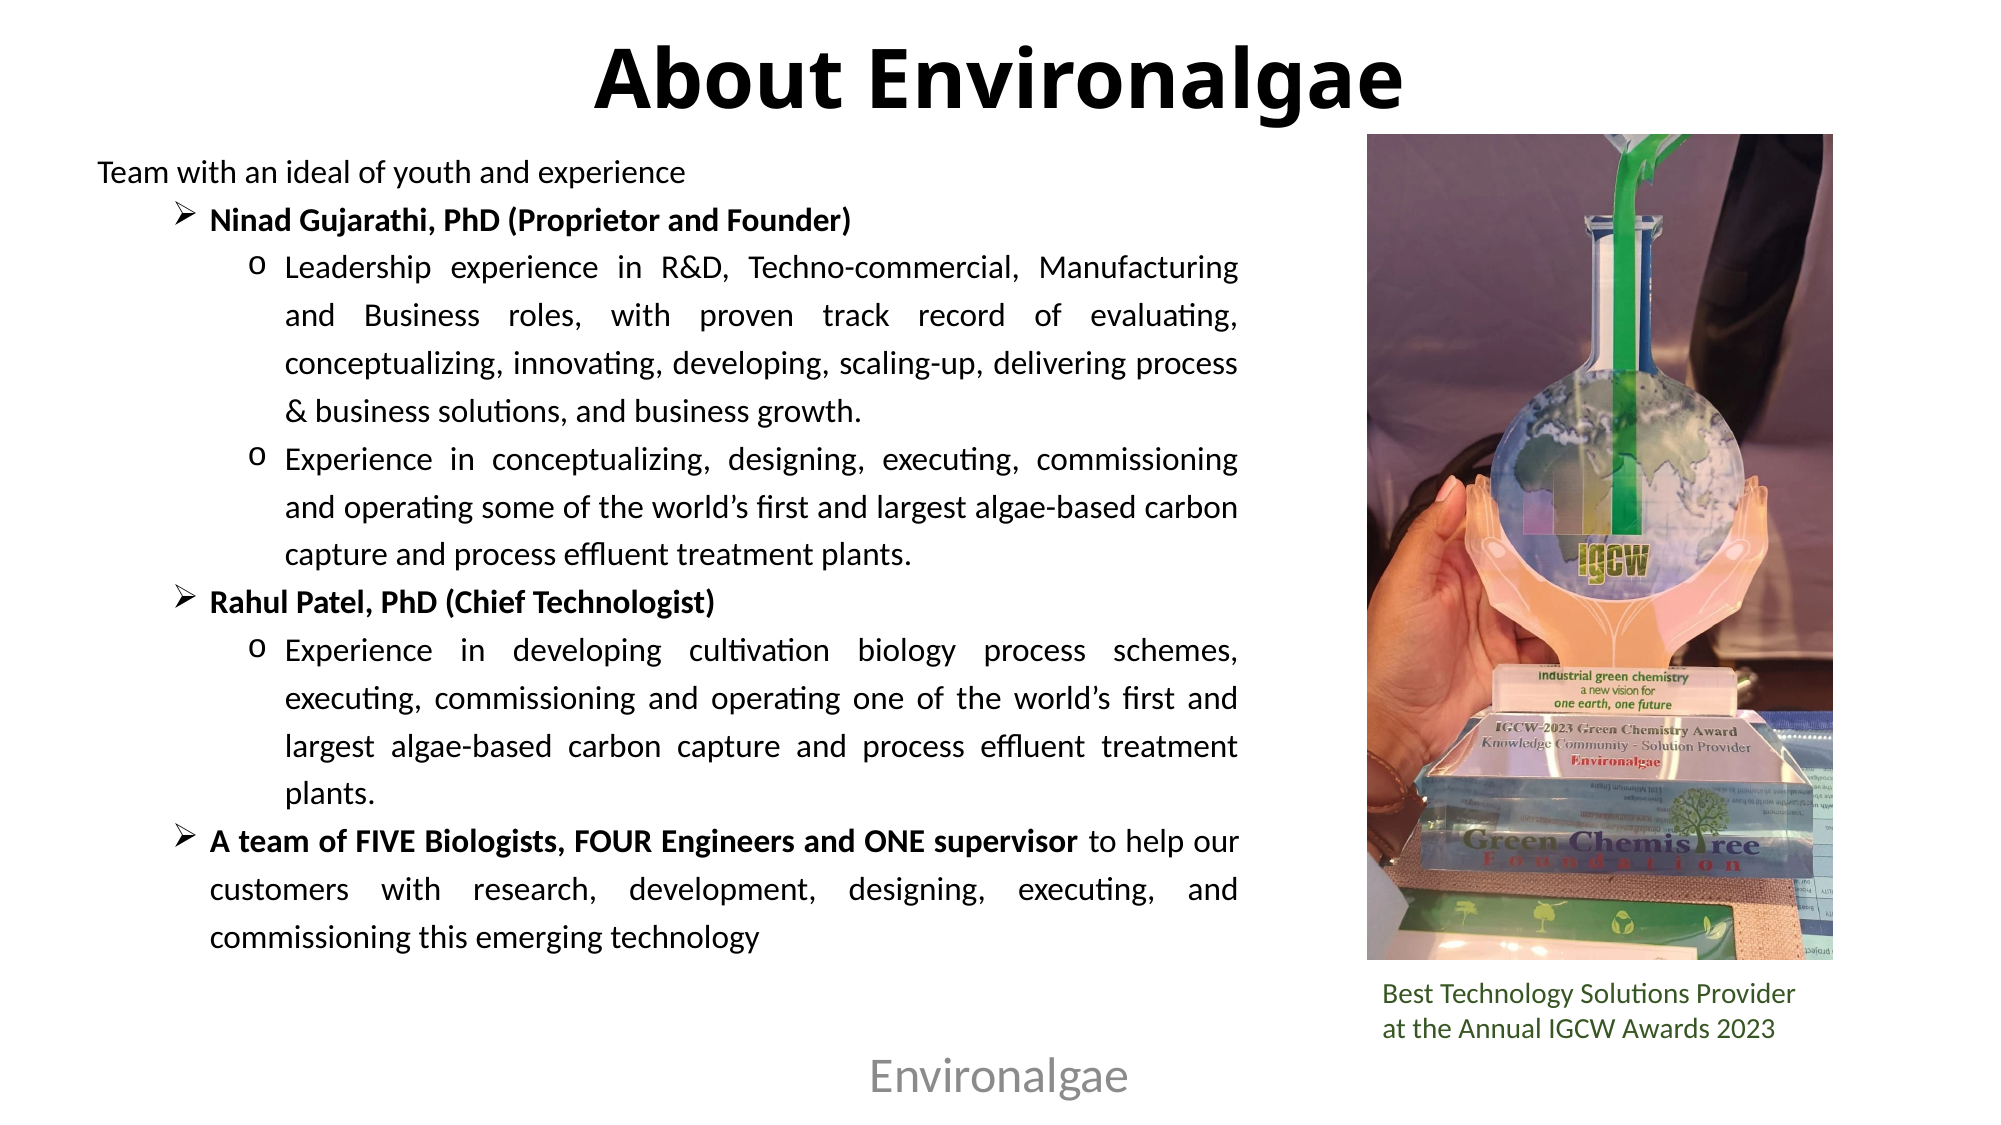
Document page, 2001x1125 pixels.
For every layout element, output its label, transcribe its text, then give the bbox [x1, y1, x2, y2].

footer Environalgae [662, 1042, 1338, 1103]
title About Environalgae [137, 30, 1863, 135]
list Team with an ideal of youth and experience Ninad Gujarathi, PhD (Proprietor and Founder) Leadership experience in R&D, Techno-commercial, Manufacturing and Business roles, with proven track record of evaluating, conceptualizing, innovating, developing, scaling-up, delivering process & business solutions, and business growth. Experience in conceptualizing, designing, executing, commissioning and operating some of the world’s first and largest algae-based carbon capture and process effluent treatment plants. Rahul Patel, PhD (Chief Technologist) Experience in developing cultivation biology process schemes, executing, commissioning and operating one of the world’s first and largest algae-based carbon capture and process effluent treatment plants. A team of FIVE Biologists, FOUR Engineers and ONE supervisor to help our customers with research, development, designing, executing, and commissioning this emerging technology [82, 134, 1256, 1063]
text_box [1367, 134, 1833, 1053]
